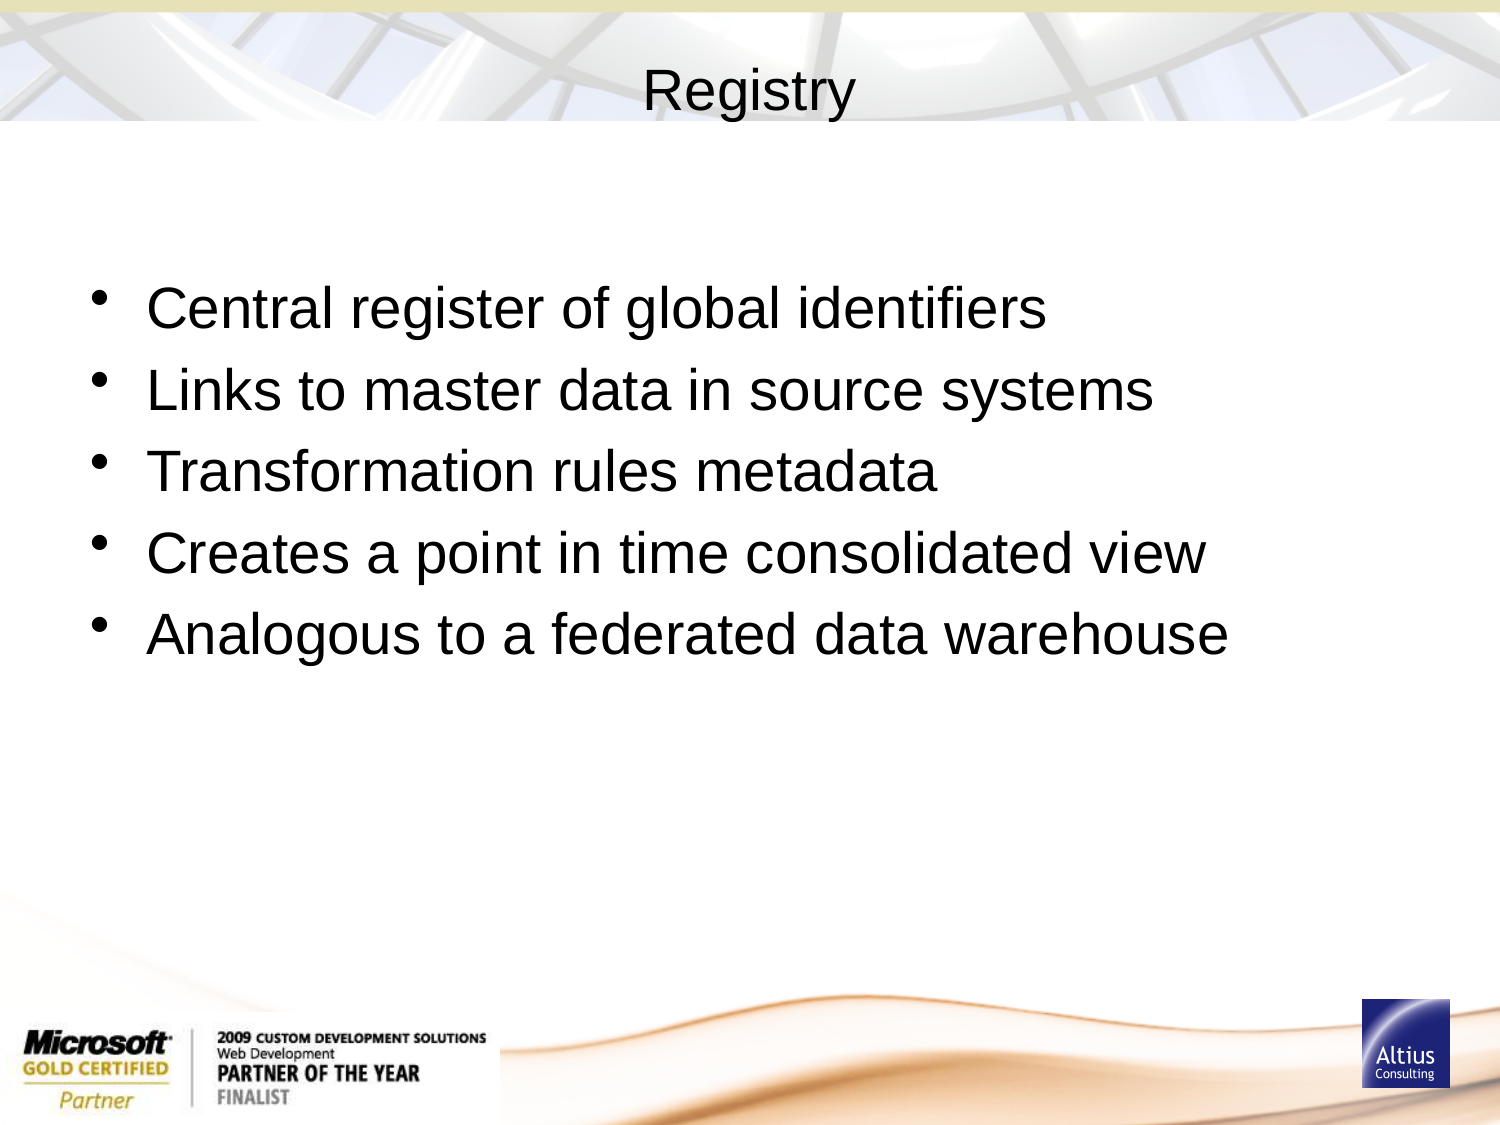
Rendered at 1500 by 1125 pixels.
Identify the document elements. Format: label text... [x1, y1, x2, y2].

list Central register of global identifiers Links to master data in source systems Transformation rules metadata Creates a point in time consolidated view Analogous to a federated data warehouse [75, 262, 1425, 1005]
picture [0, 121, 1500, 1125]
title Registry [75, 45, 1425, 233]
